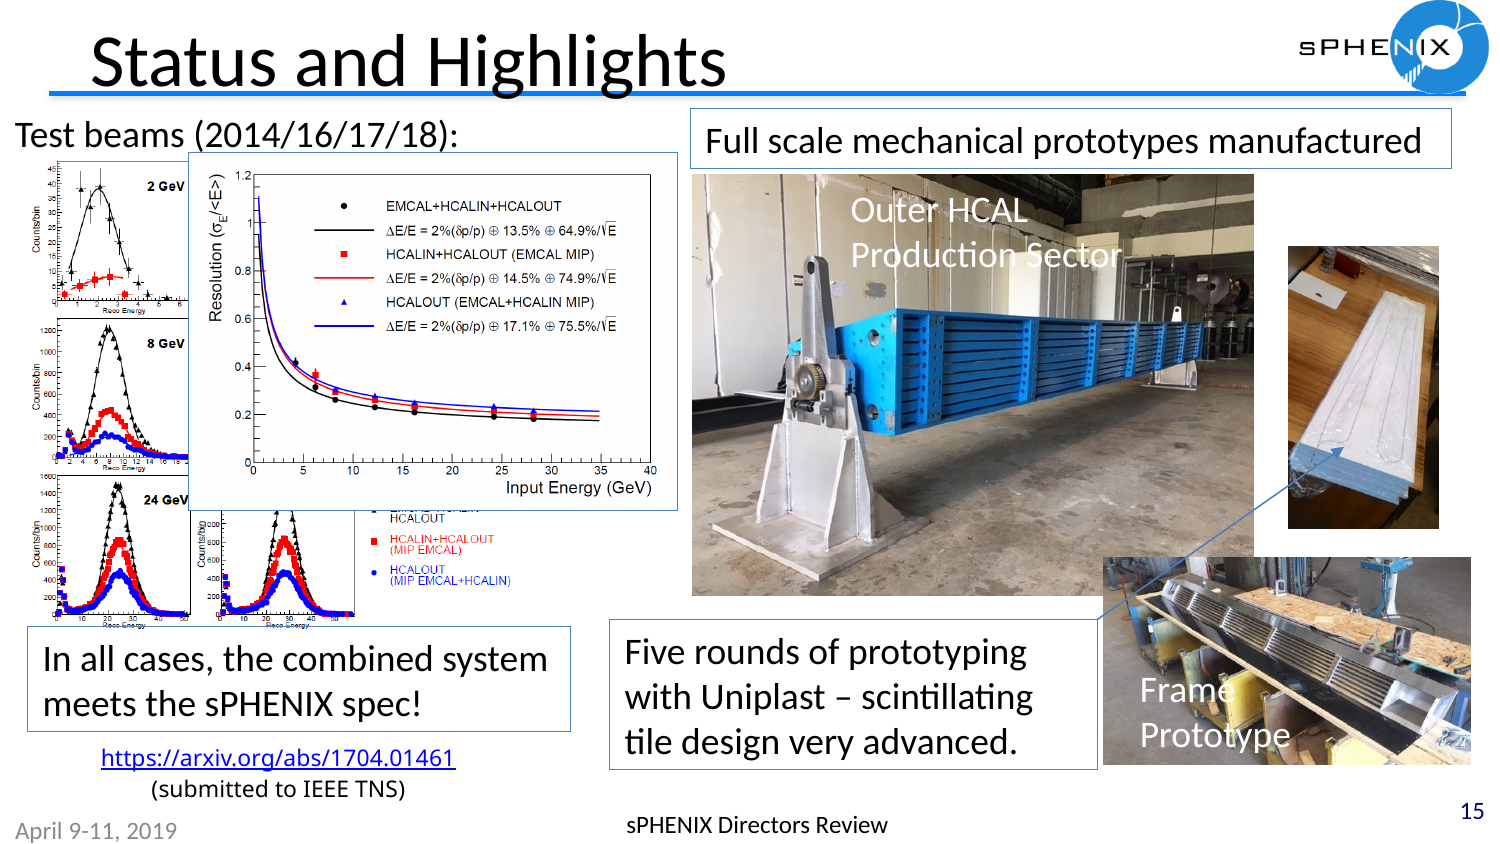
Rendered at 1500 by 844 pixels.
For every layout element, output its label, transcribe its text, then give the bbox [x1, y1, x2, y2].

slide_number 15 [1374, 787, 1500, 833]
footer sPHENIX Directors Review [520, 806, 996, 841]
picture [1299, 0, 1489, 94]
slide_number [0, 815, 350, 844]
text_box https://arxiv.org/abs/1704.01461 (submitted to IEEE TNS) [86, 735, 471, 810]
text_box In all cases, the combined system meets the sPHENIX spec! [27, 626, 571, 732]
title Status and Highlights [75, 9, 1425, 104]
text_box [1096, 446, 1345, 620]
picture [12, 146, 678, 637]
picture [1287, 246, 1439, 529]
text_box Test beams (2014/16/17/18): [0, 103, 628, 163]
picture [692, 174, 1254, 596]
text_box Full scale mechanical prototypes manufactured [690, 108, 1452, 169]
picture [1102, 557, 1471, 765]
text_box Five rounds of prototyping with Uniplast – scintillating tile design very advanced. [609, 619, 1098, 770]
